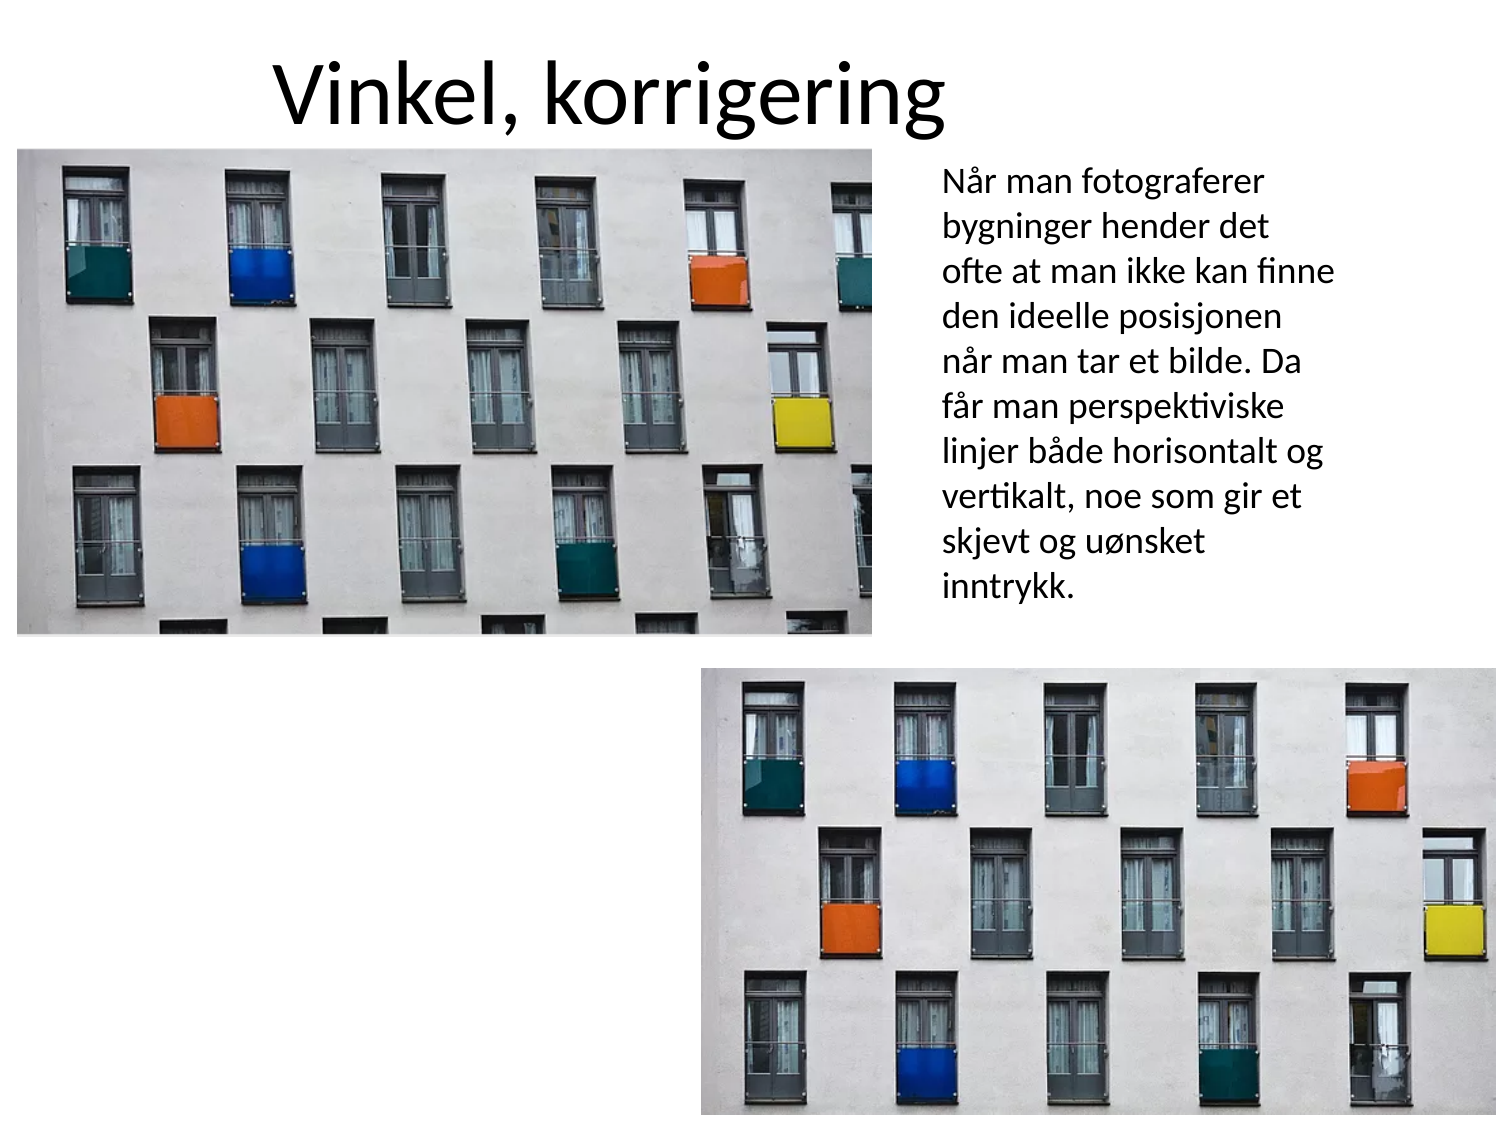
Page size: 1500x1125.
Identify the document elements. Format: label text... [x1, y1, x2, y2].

picture [700, 668, 1496, 1115]
title Vinkel, korrigering [151, 0, 1069, 182]
text_box Når man fotograferer bygninger hender det ofte at man ikke kan finne den ideelle posisjonen når man tar et bilde. Da får man perspektiviske linjer både horisontalt og vertikalt, noe som gir et skjevt og uønsket inntrykk. [927, 148, 1353, 667]
picture [17, 148, 873, 637]
